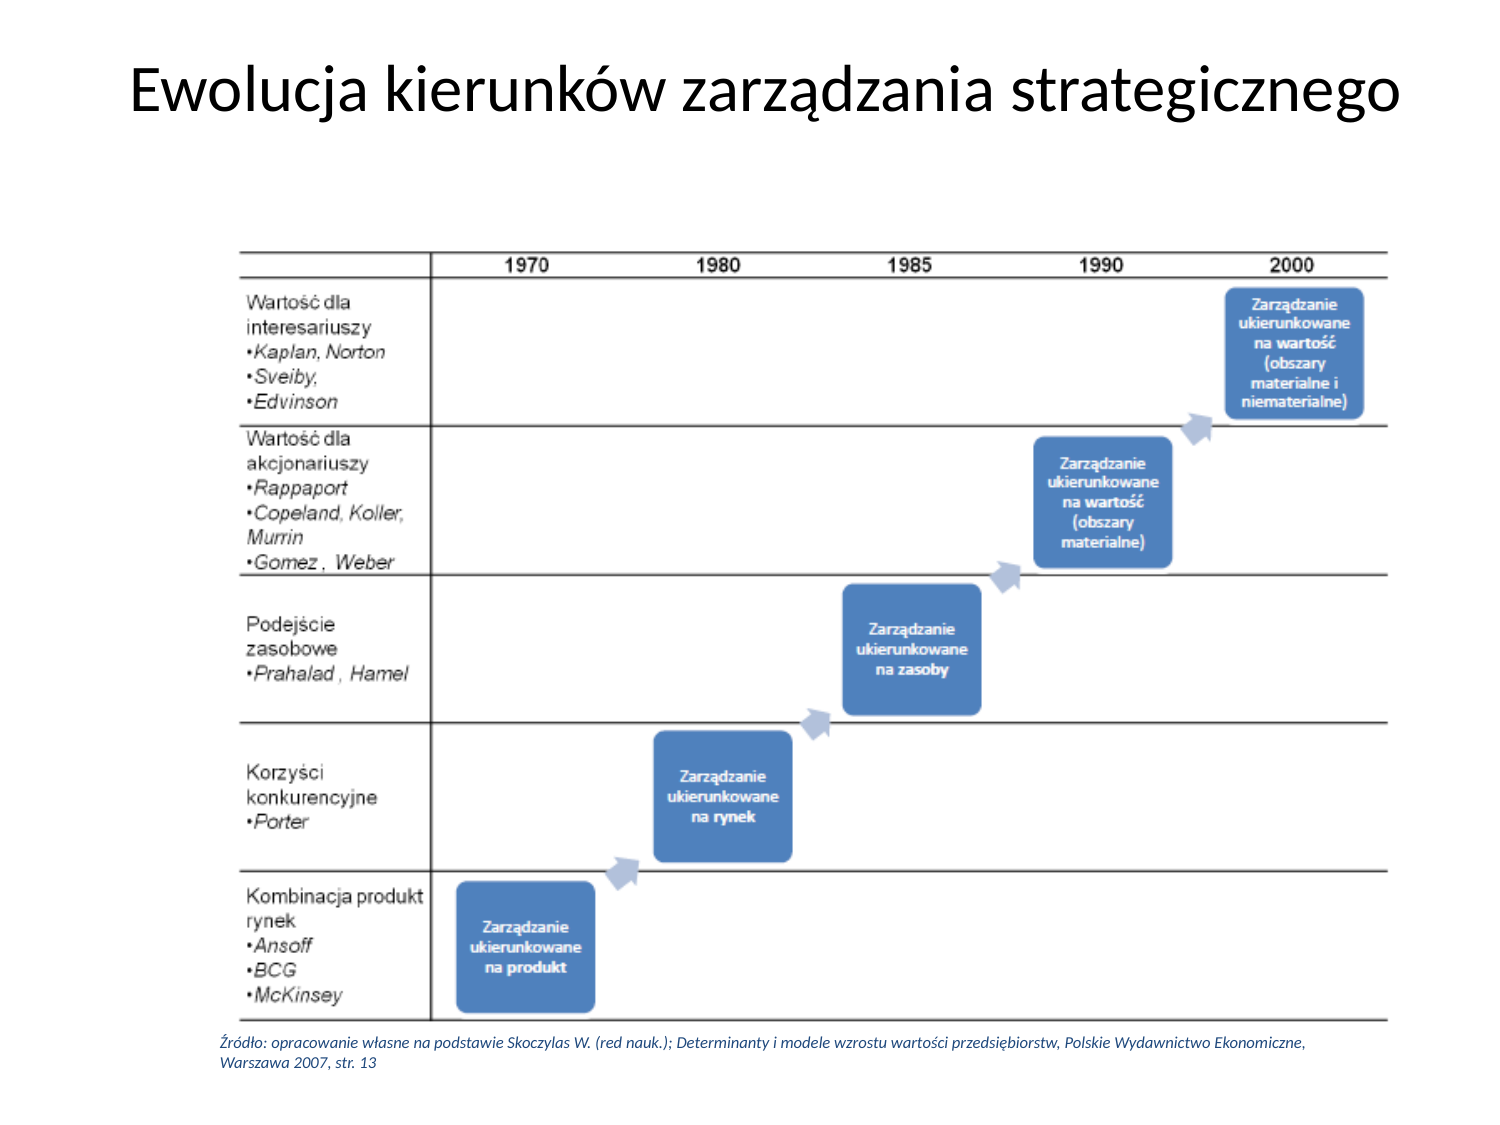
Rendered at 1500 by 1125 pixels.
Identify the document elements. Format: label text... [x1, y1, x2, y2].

text_box Źródło: opracowanie własne na podstawie Skoczylas W. (red nauk.); Determinanty i modele wzrostu wartości przedsiębiorstw, Polskie Wydawnictwo Ekonomiczne, Warszawa 2007, str. 13 [205, 1047, 1381, 1081]
title Ewolucja kierunków zarządzania strategicznego [107, 31, 1425, 219]
picture [206, 235, 1425, 1040]
